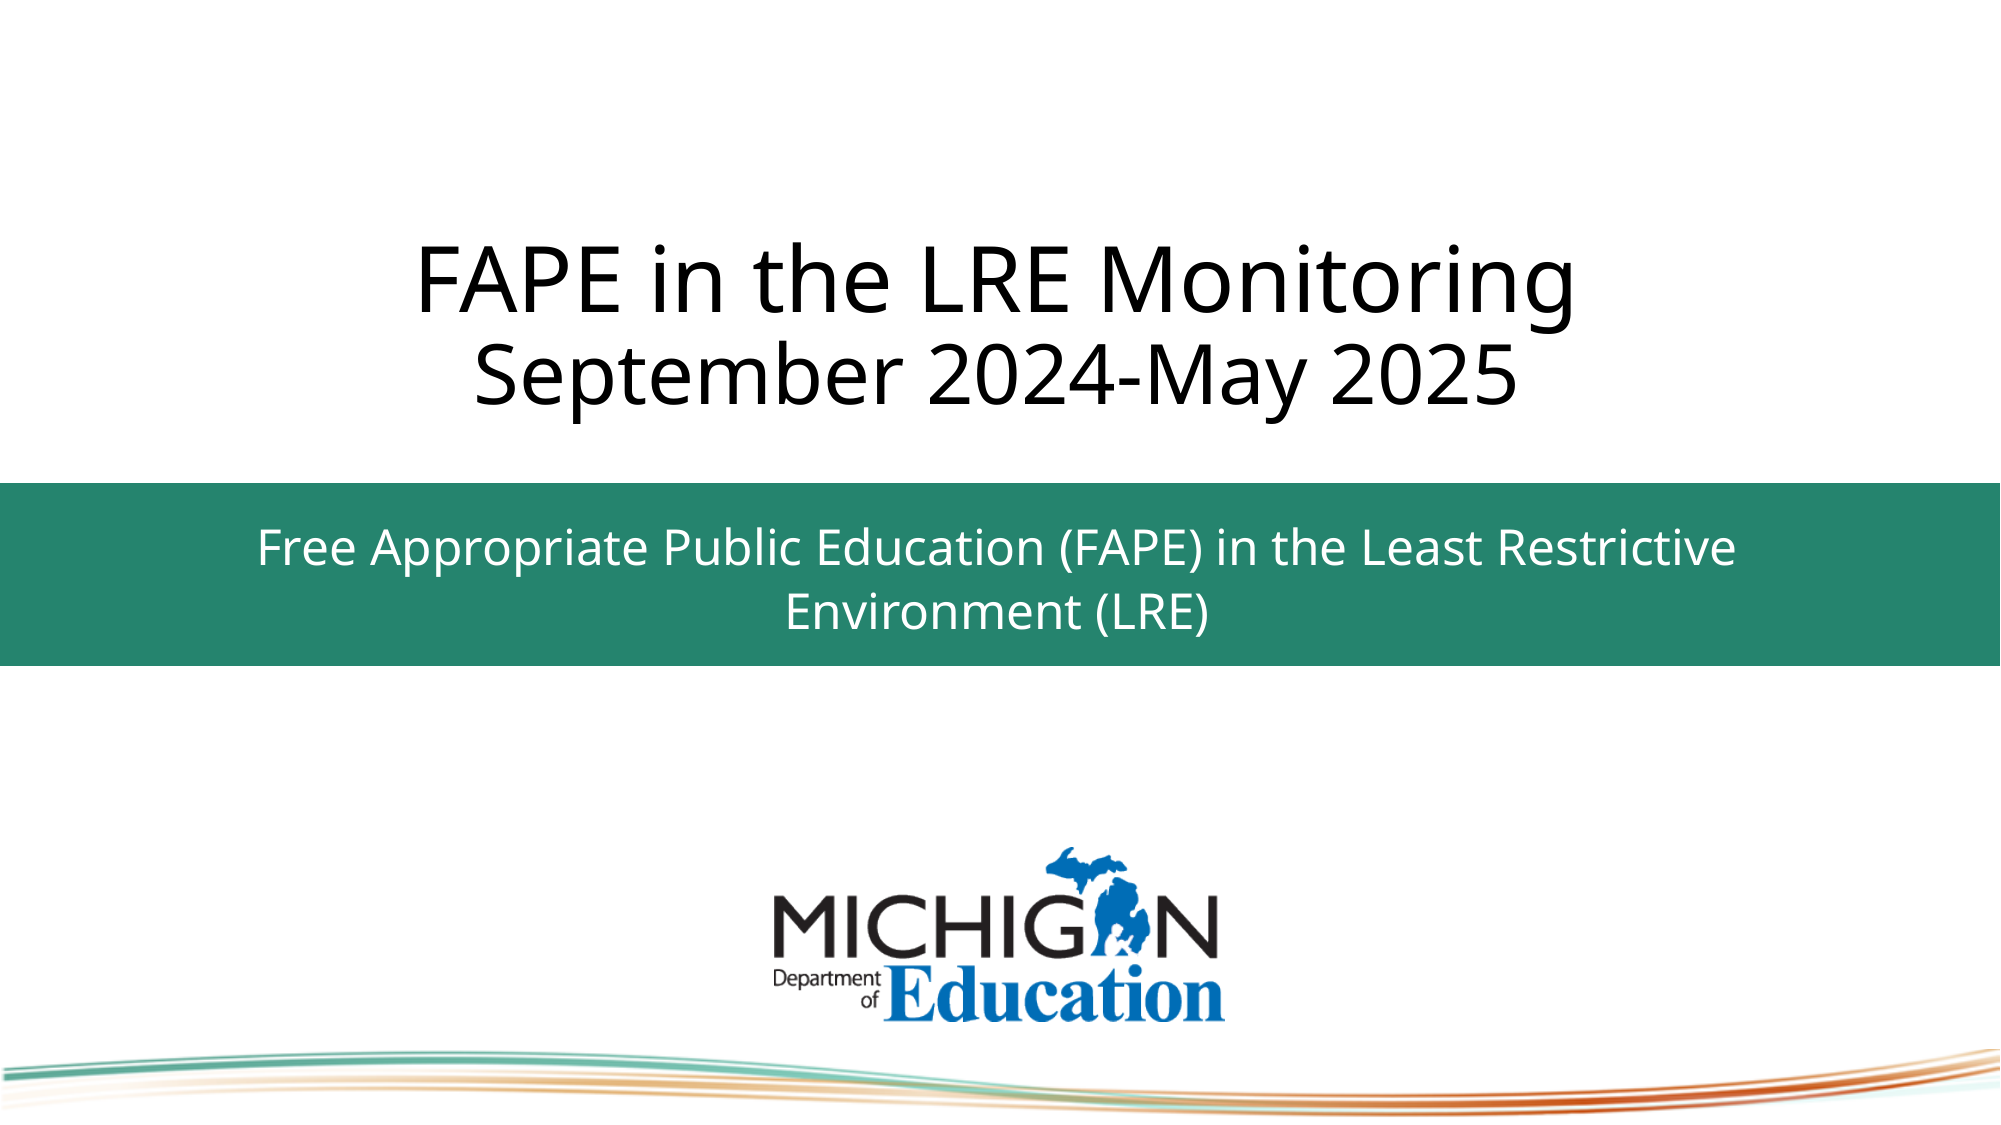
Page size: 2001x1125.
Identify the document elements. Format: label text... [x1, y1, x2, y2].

subtitle Free Appropriate Public Education (FAPE) in the Least Restrictive Environment (LRE) [153, 503, 1841, 648]
title FAPE in the LRE Monitoring September 2024-May 2025 [153, 118, 1841, 430]
picture [774, 847, 1225, 1022]
picture [0, 1049, 2000, 1125]
